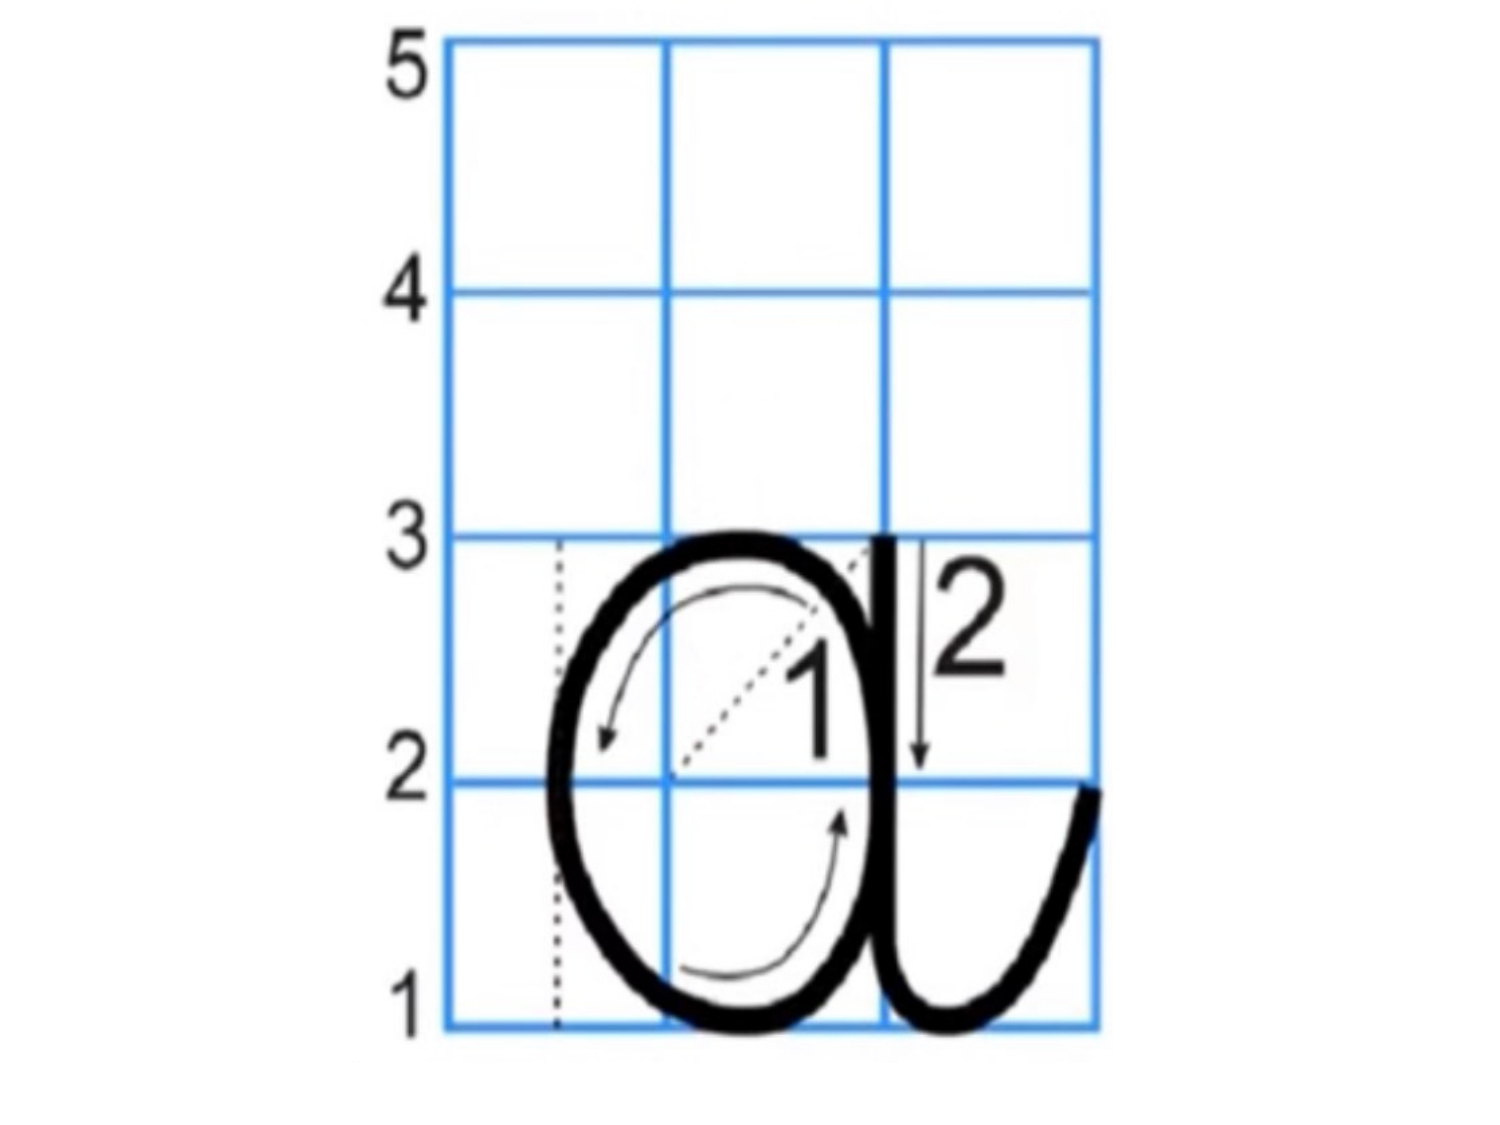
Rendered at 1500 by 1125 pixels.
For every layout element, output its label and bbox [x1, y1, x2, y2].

picture [349, 0, 1113, 1063]
